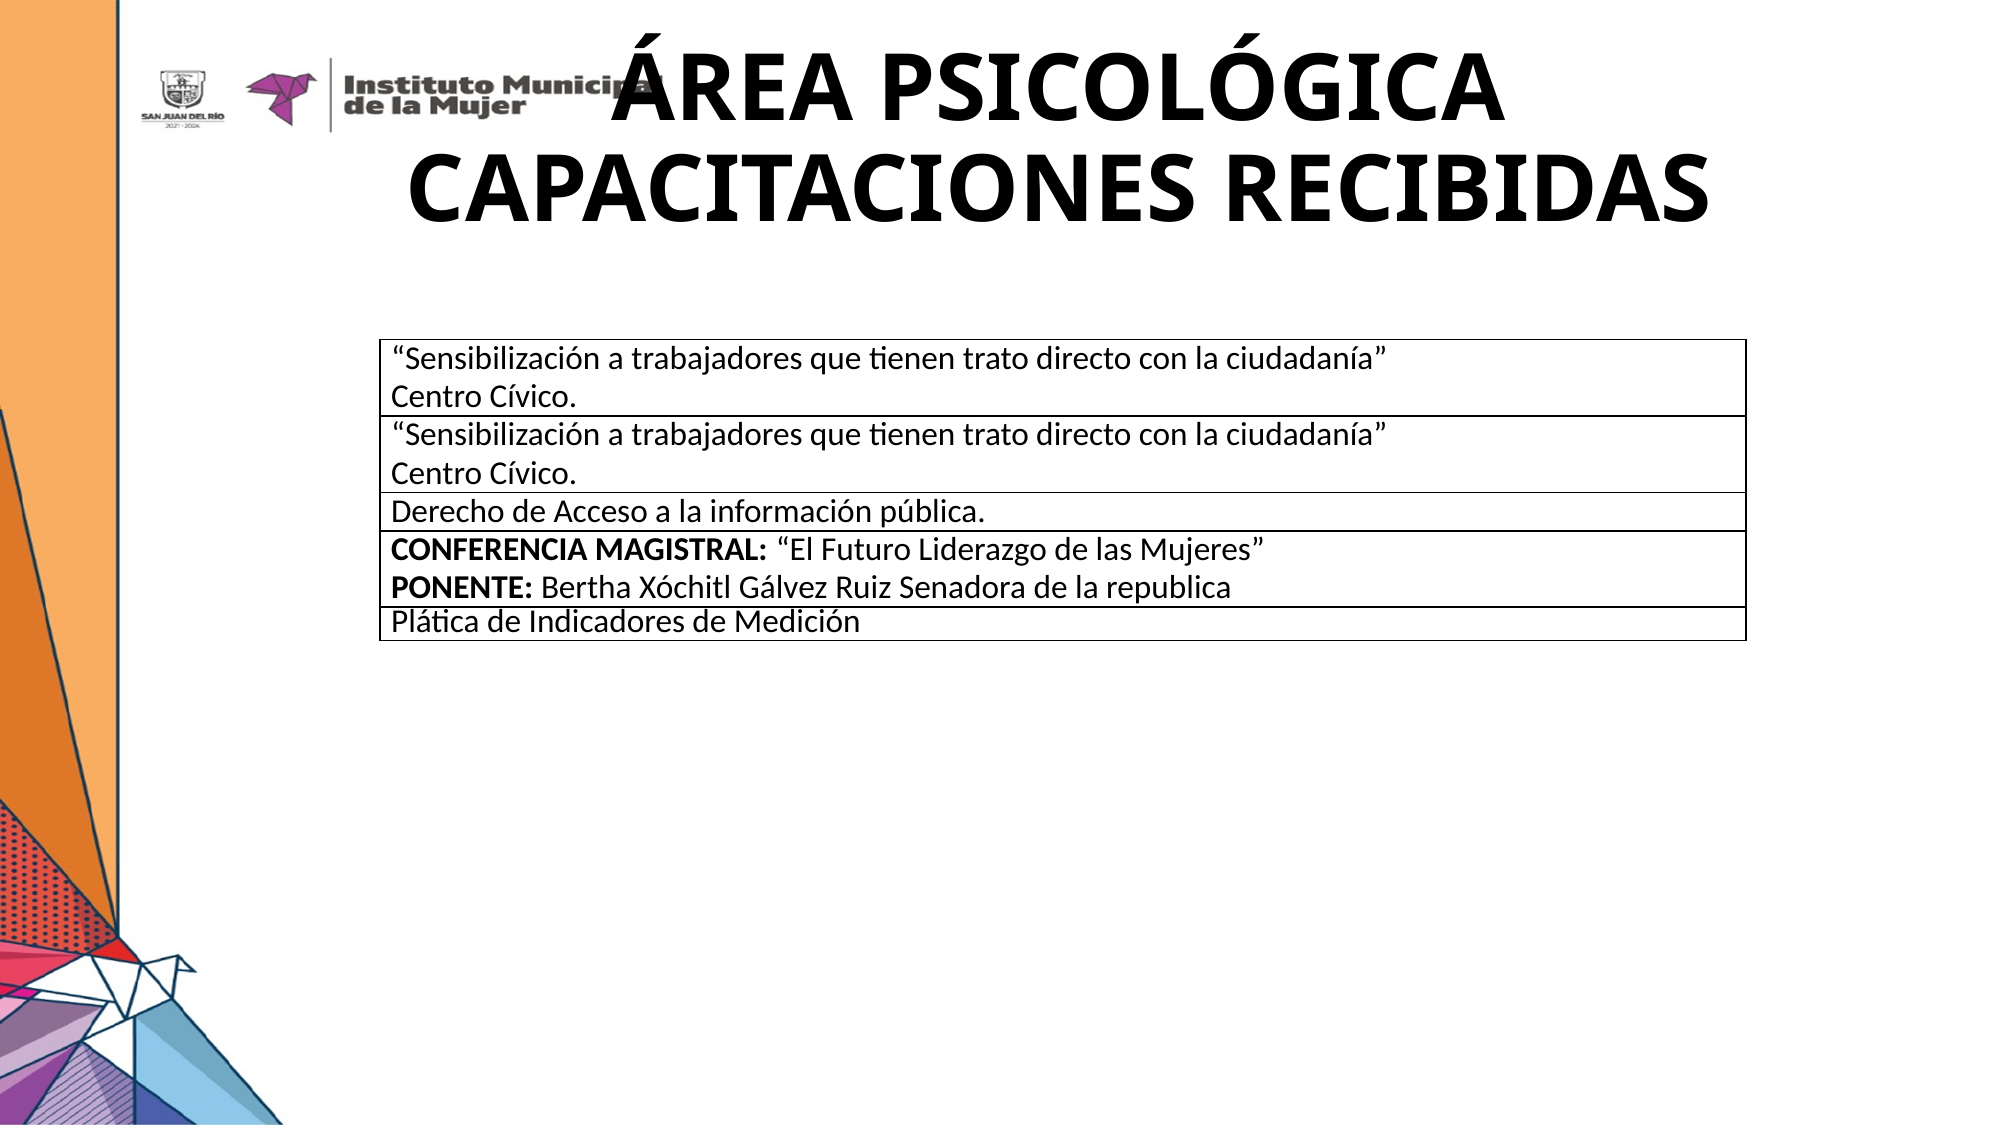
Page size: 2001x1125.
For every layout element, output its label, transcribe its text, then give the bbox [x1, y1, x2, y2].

table_cell “Sensibilización a trabajadores que tienen trato directo con la ciudadanía” Centro Cívico. [717, 417, 1745, 492]
table_cell Plática de Indicadores de Medición [717, 608, 1745, 640]
text_box ÁREA PSICOLÓGICA CAPACITACIONES RECIBIDAS [717, 31, 1922, 249]
picture [0, 0, 717, 1125]
table_header “Sensibilización a trabajadores que tienen trato directo con la ciudadanía” Centro Cívico. [717, 340, 1745, 415]
table_cell CONFERENCIA MAGISTRAL: “El Futuro Liderazgo de las Mujeres” PONENTE: Bertha Xóchitl Gálvez Ruiz Senadora de la republica [717, 532, 1745, 606]
table_cell Derecho de Acceso a la información pública. [717, 493, 1745, 530]
